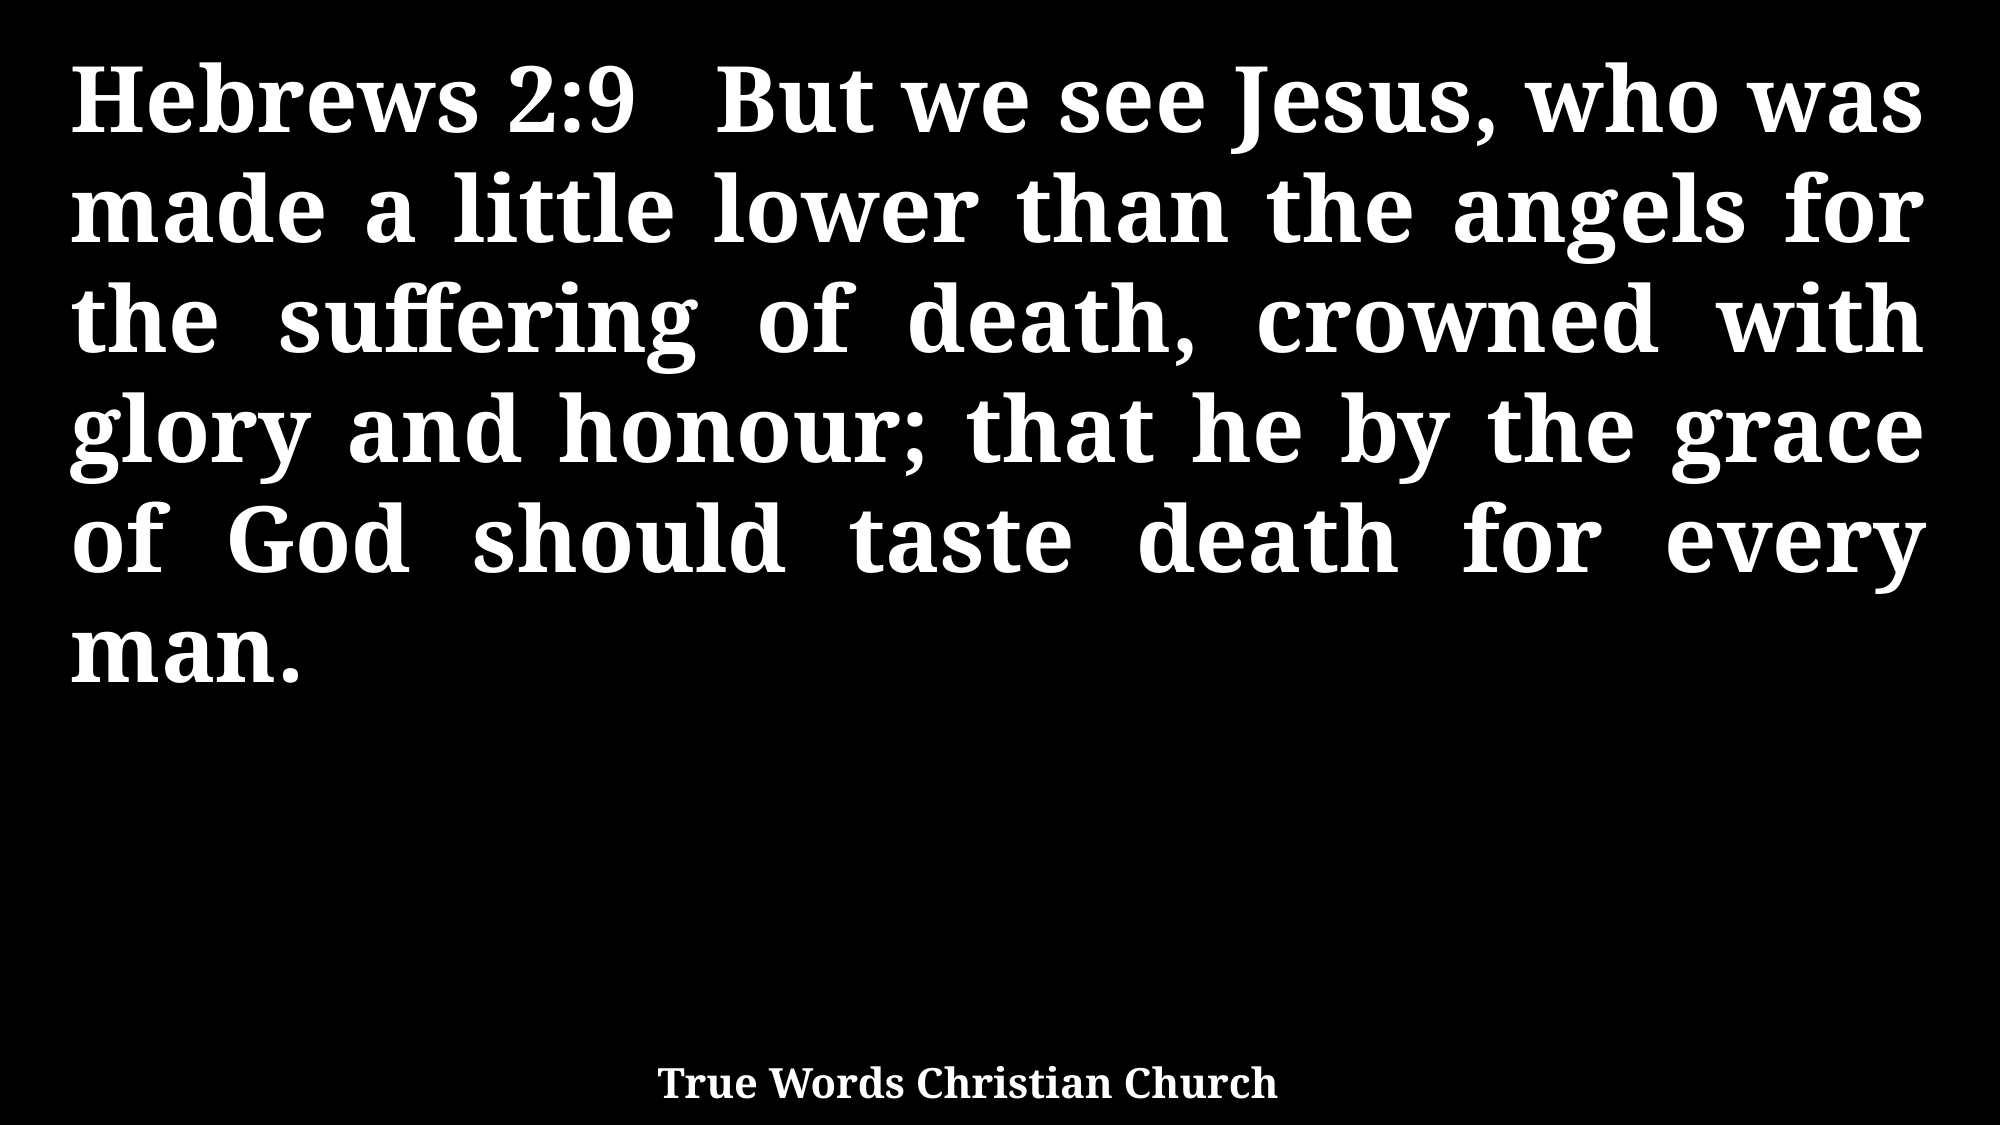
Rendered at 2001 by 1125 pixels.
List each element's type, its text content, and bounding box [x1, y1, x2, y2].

text_box Hebrews 2:9 But we see Jesus, who was made a little lower than the angels for the suffering of death, crowned with glory and honour; that he by the grace of God should taste death for every man. [55, 33, 1944, 709]
text_box True Words Christian Church [642, 1049, 1294, 1114]
